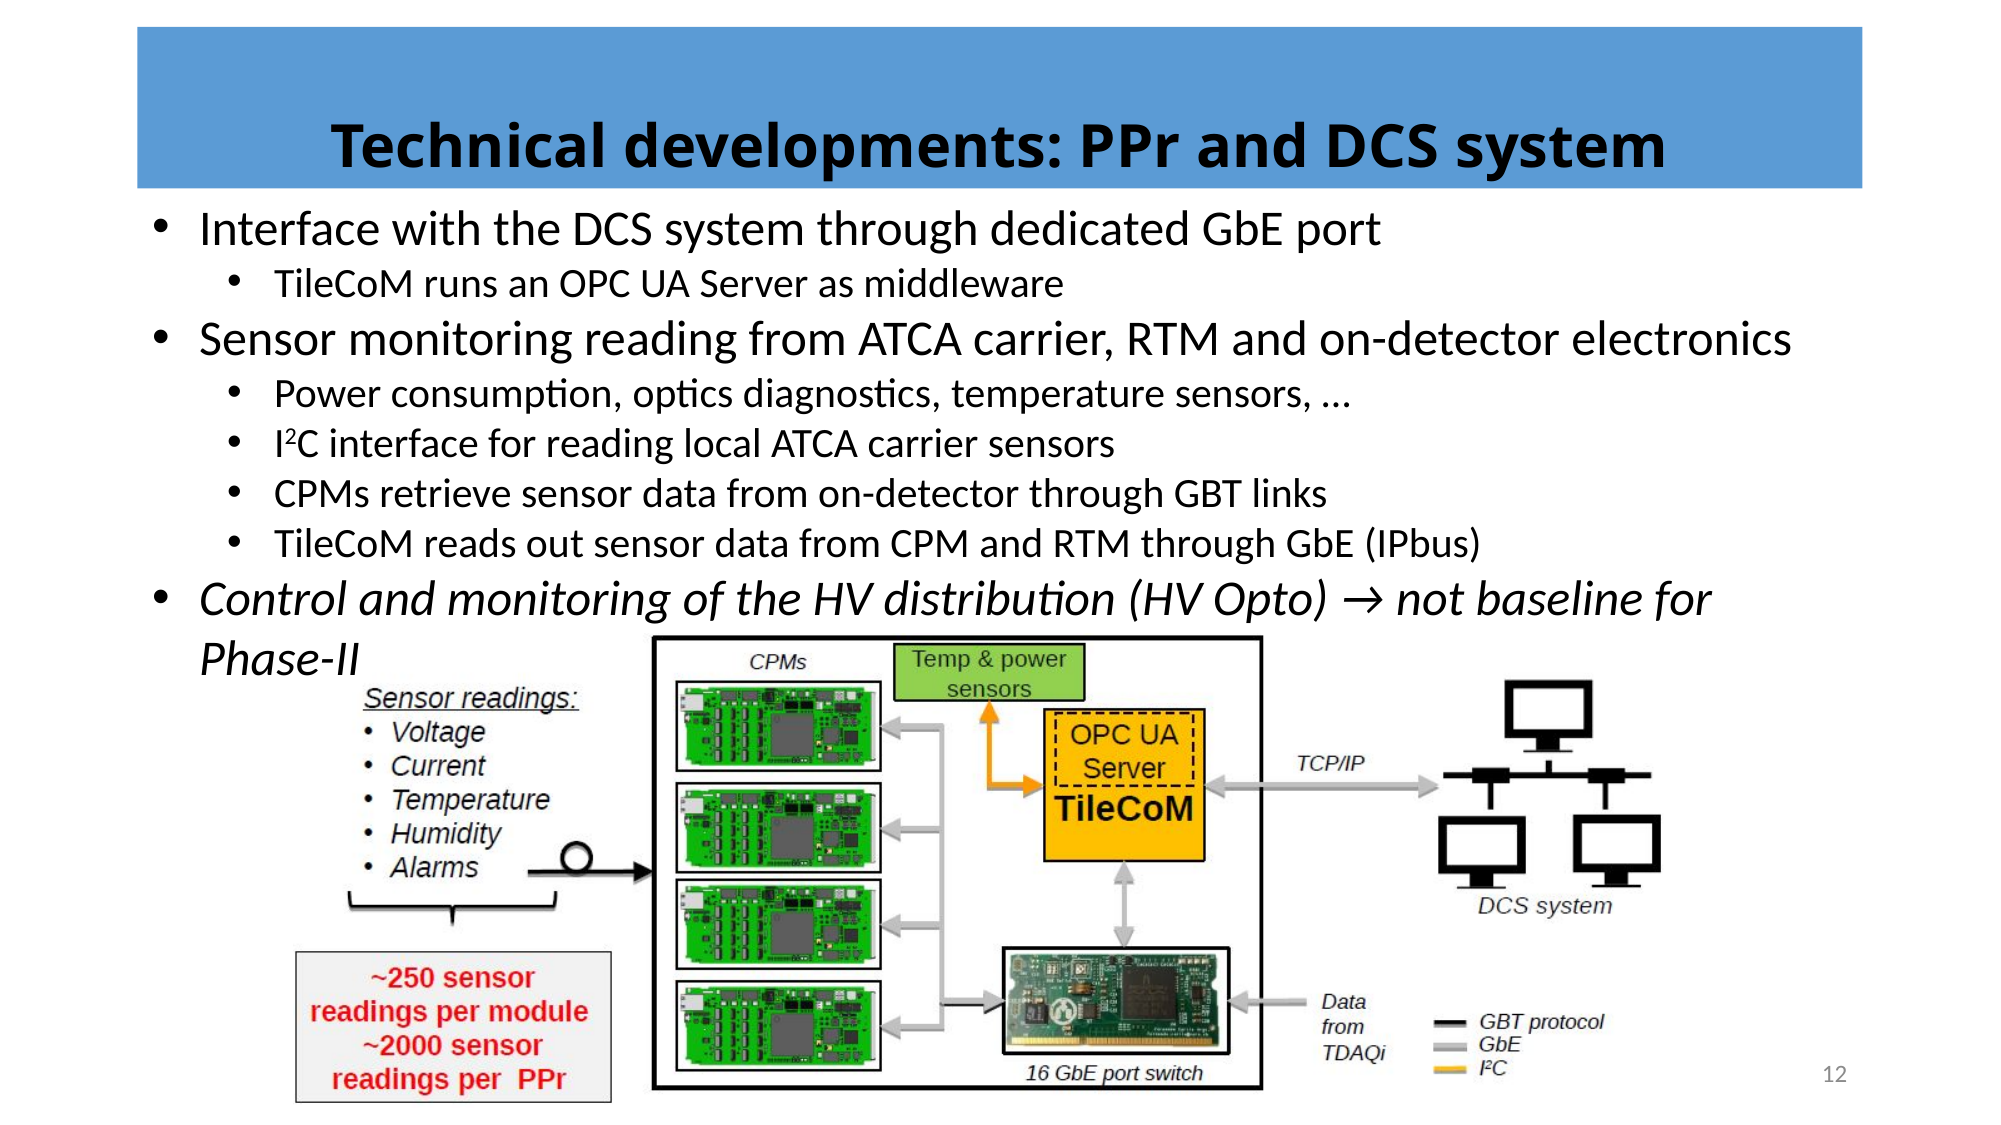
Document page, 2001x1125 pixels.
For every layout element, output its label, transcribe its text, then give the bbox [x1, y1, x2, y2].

text_box Interface with the DCS system through dedicated GbE port TileCoM runs an OPC UA Server as middleware Sensor monitoring reading from ATCA carrier, RTM and on-detector electronics Power consumption, optics diagnostics, temperature sensors, … I2C interface for reading local ATCA carrier sensors CPMs retrieve sensor data from on-detector through GBT links TileCoM reads out sensor data from CPM and RTM through GbE (IPbus) Control and monitoring of the HV distribution (HV Opto) → not baseline for Phase-II [137, 188, 1863, 694]
picture [293, 633, 1666, 1108]
slide_number 12 [1666, 1042, 1863, 1103]
title Technical developments: PPr and DCS system [137, 26, 1863, 188]
